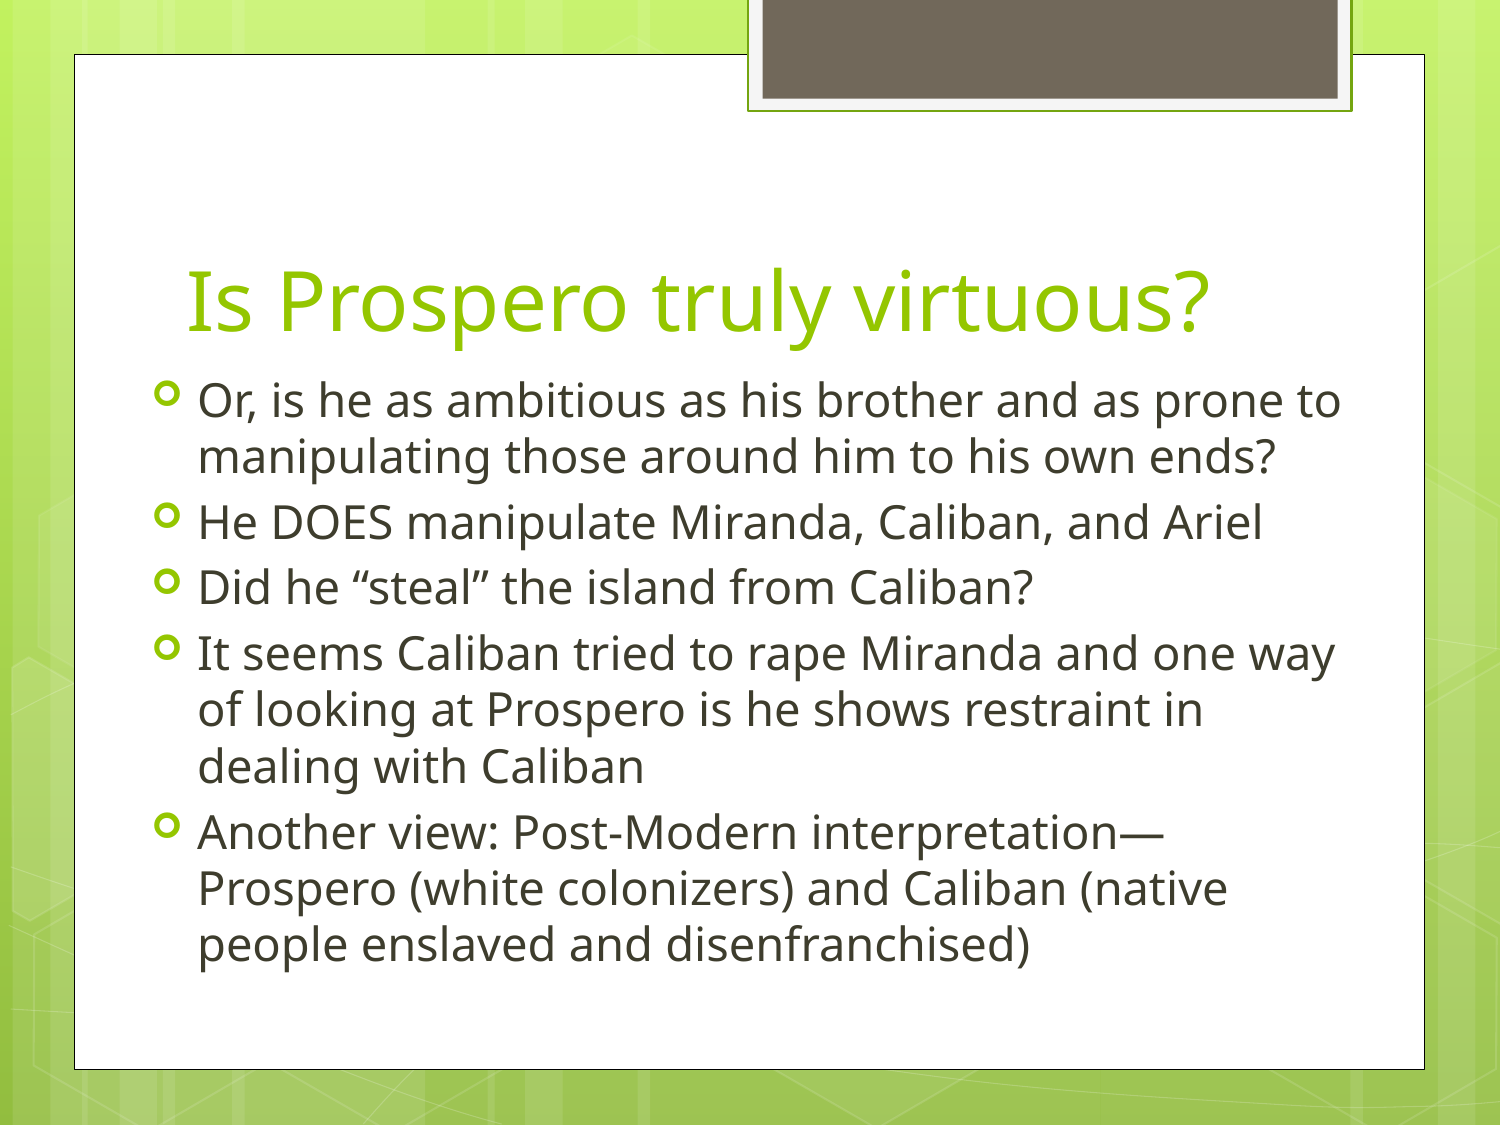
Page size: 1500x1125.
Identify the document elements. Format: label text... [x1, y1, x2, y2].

list Or, is he as ambitious as his brother and as prone to manipulating those around him to his own ends? He DOES manipulate Miranda, Caliban, and Ariel Did he “steal” the island from Caliban? It seems Caliban tried to rape Miranda and one way of looking at Prospero is he shows restraint in dealing with Caliban Another view: Post-Modern interpretation—Prospero (white colonizers) and Caliban (native people enslaved and disenfranchised) [125, 362, 1375, 1025]
title Is Prospero truly virtuous? [171, 168, 1324, 357]
